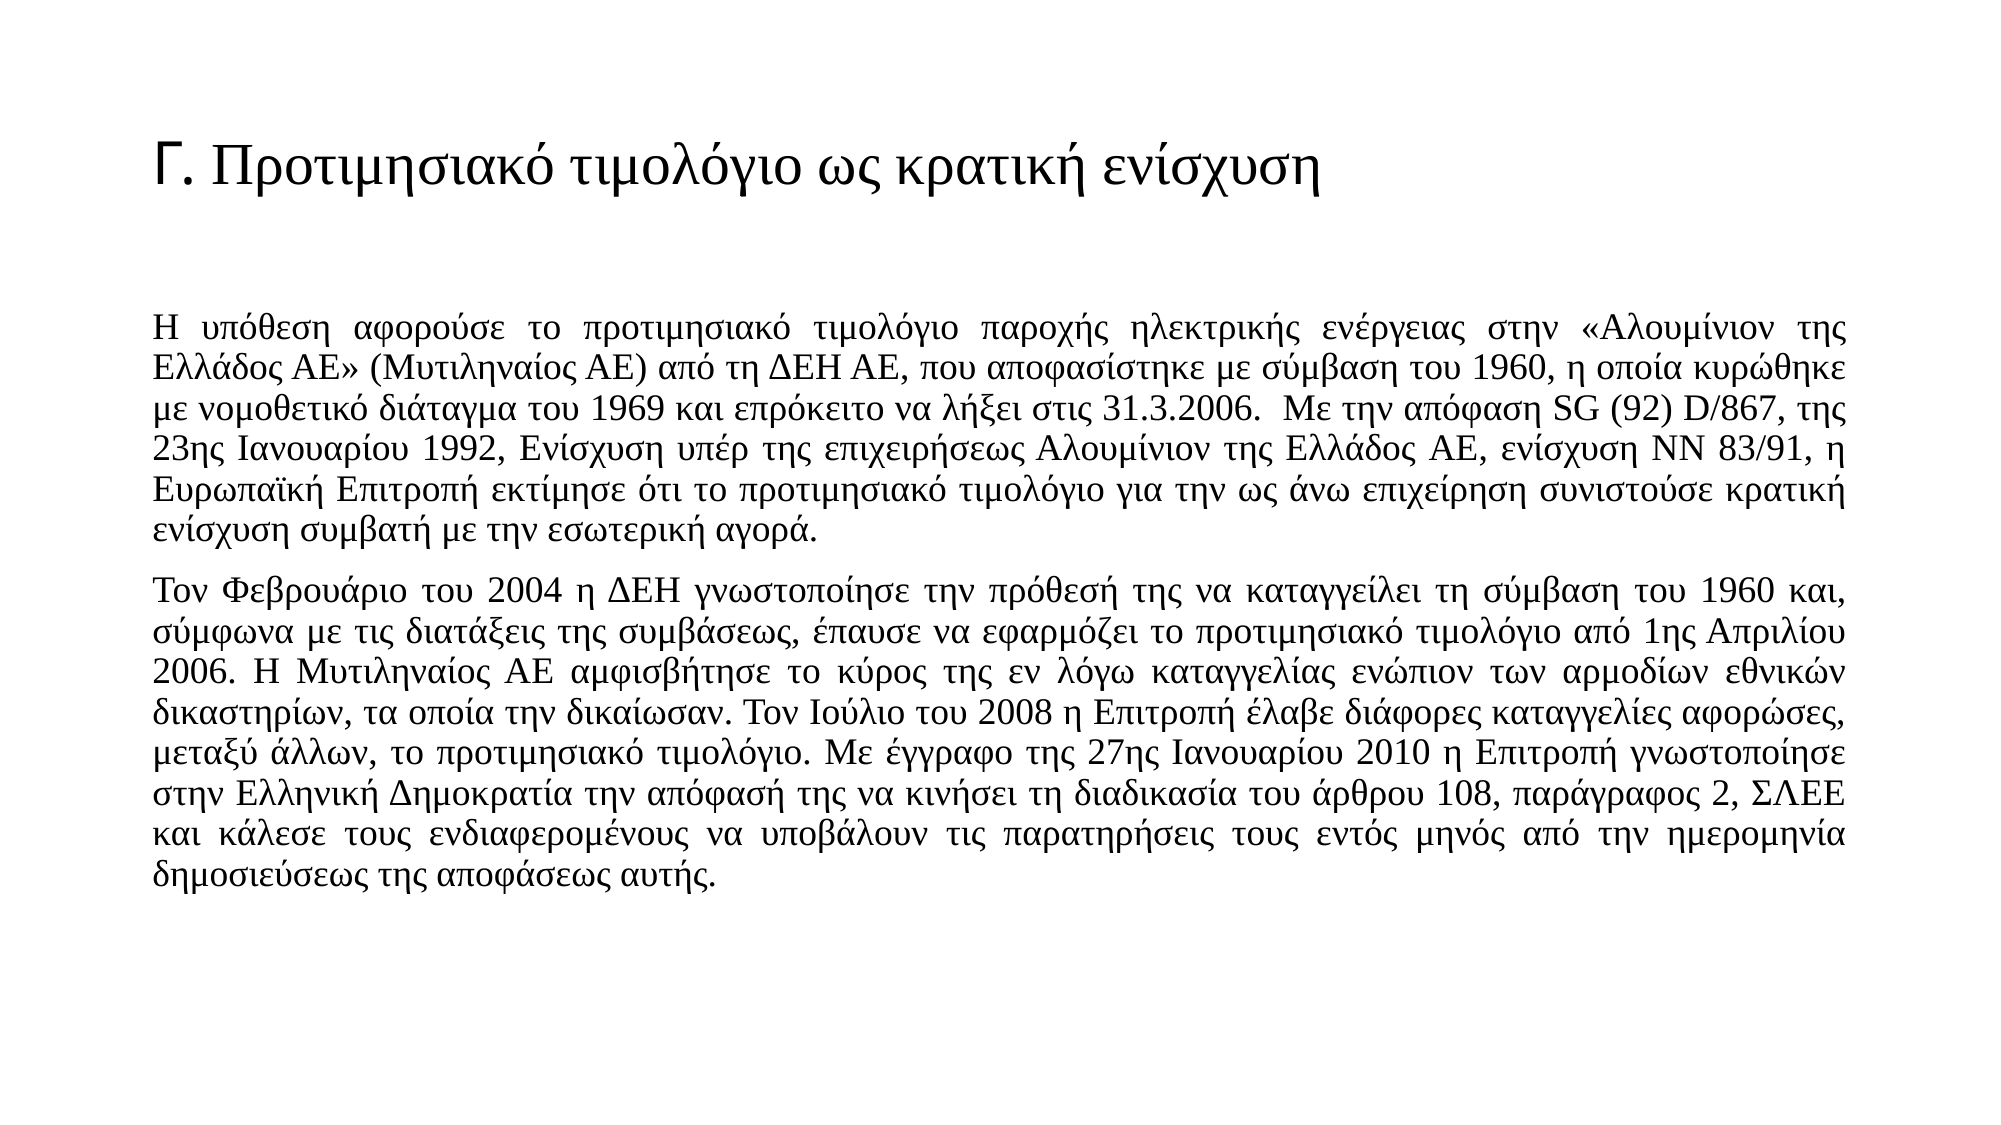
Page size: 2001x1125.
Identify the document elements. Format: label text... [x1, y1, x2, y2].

list Η υπόθεση αφορούσε το προτιμησιακό τιμολόγιο παροχής ηλεκτρικής ενέργειας στην «Αλουμίνιον της Ελλάδος ΑΕ» (Μυτιληναίος ΑΕ) από τη ΔΕΗ ΑΕ, που αποφασίστηκε με σύμβαση του 1960, η οποία κυρώθηκε με νομοθετικό διάταγμα του 1969 και επρόκειτο να λήξει στις 31.3.2006. Με την απόφαση SG (92) D/867, της 23ης Ιανουαρίου 1992, Ενίσχυση υπέρ της επιχειρήσεως Αλουμίνιον της Ελλάδος AE, ενίσχυση NN 83/91, η Ευρωπαϊκή Επιτροπή εκτίμησε ότι το προτιμησιακό τιμολόγιο για την ως άνω επιχείρηση συνιστούσε κρατική ενίσχυση συμβατή με την εσωτερική αγορά. Τον Φεβρουάριο του 2004 η ΔΕΗ γνωστοποίησε την πρόθεσή της να καταγγείλει τη σύμβαση του 1960 και, σύμφωνα με τις διατάξεις της συμβάσεως, έπαυσε να εφαρμόζει το προτιμησιακό τιμολόγιο από 1ης Απριλίου 2006. Η Μυτιληναίος ΑΕ αμφισβήτησε το κύρος της εν λόγω καταγγελίας ενώπιον των αρμοδίων εθνικών δικαστηρίων, τα οποία την δικαίωσαν. Τον Ιούλιο του 2008 η Επιτροπή έλαβε διάφορες καταγγελίες αφορώσες, μεταξύ άλλων, το προτιμησιακό τιμολόγιο. Με έγγραφο της 27ης Ιανουαρίου 2010 η Επιτροπή γνωστοποίησε στην Ελληνική Δημοκρατία την απόφασή της να κινήσει τη διαδικασία του άρθρου 108, παράγραφος 2, ΣΛΕΕ και κάλεσε τους ενδιαφερομένους να υποβάλουν τις παρατηρήσεις τους εντός μηνός από την ημερομηνία δημοσιεύσεως της αποφάσεως αυτής. [137, 299, 1863, 1014]
title Γ. Προτιμησιακό τιμολόγιο ως κρατική ενίσχυση [137, 59, 1863, 278]
